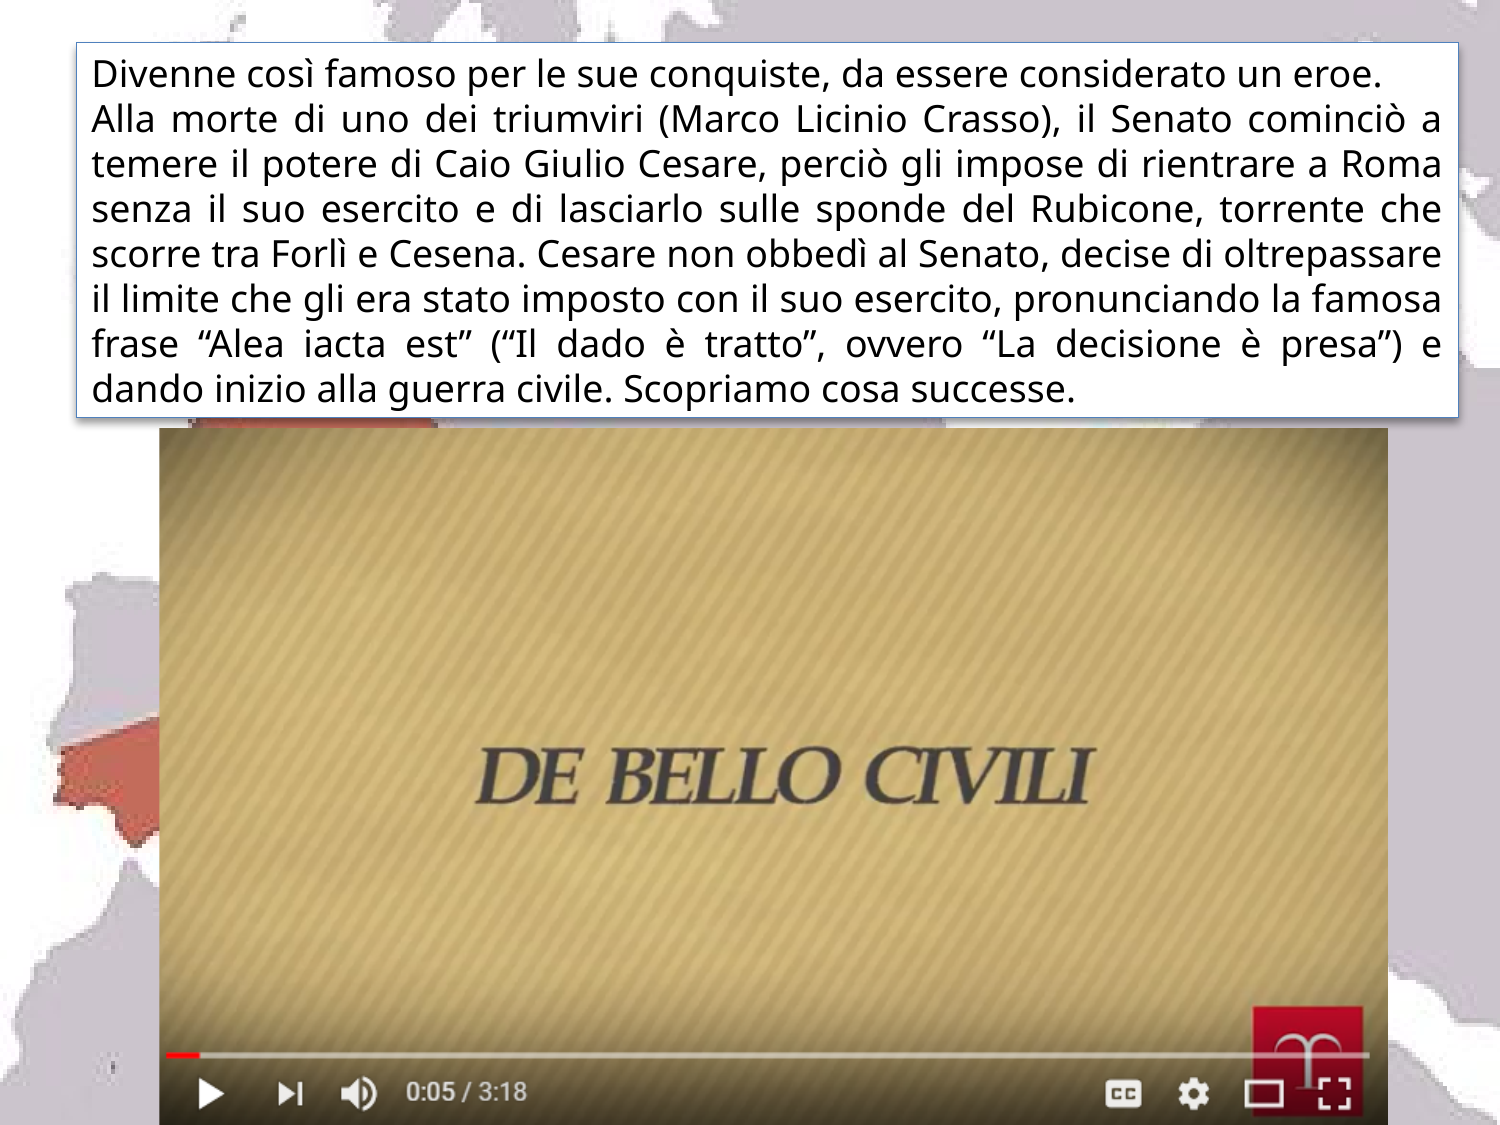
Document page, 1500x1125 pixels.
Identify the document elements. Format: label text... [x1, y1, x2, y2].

text_box Divenne così famoso per le sue conquiste, da essere considerato un eroe. Alla morte di uno dei triumviri (Marco Licinio Crasso), il Senato cominciò a temere il potere di Caio Giulio Cesare, perciò gli impose di rientrare a Roma senza il suo esercito e di lasciarlo sulle sponde del Rubicone, torrente che scorre tra Forlì e Cesena. Cesare non obbedì al Senato, decise di oltrepassare il limite che gli era stato imposto con il suo esercito, pronunciando la famosa frase “Alea iacta est” (“Il dado è tratto”, ovvero “La decisione è presa”) e dando inizio alla guerra civile. Scopriamo cosa successe. [76, 42, 1459, 418]
picture [0, 0, 1500, 1125]
